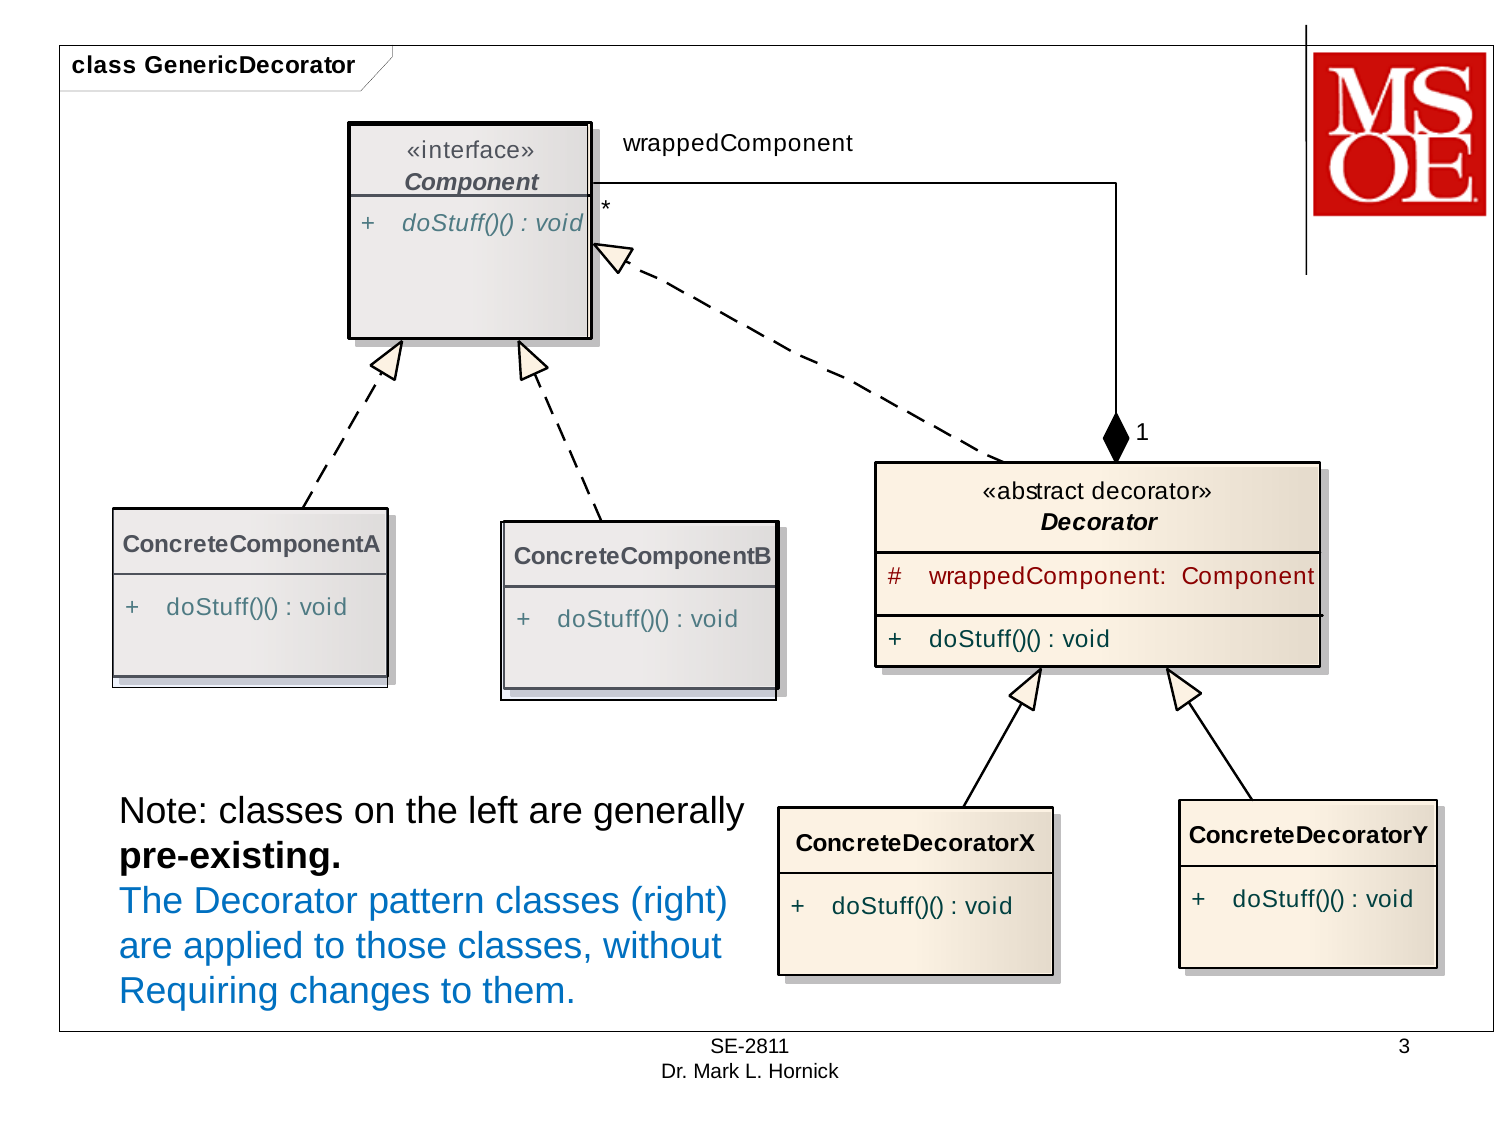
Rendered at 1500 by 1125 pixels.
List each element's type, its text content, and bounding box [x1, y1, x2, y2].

footer SE-2811 Dr. Mark L. Hornick [512, 1047, 988, 1101]
picture [51, 37, 1500, 1039]
slide_number 3 [1074, 1047, 1426, 1101]
